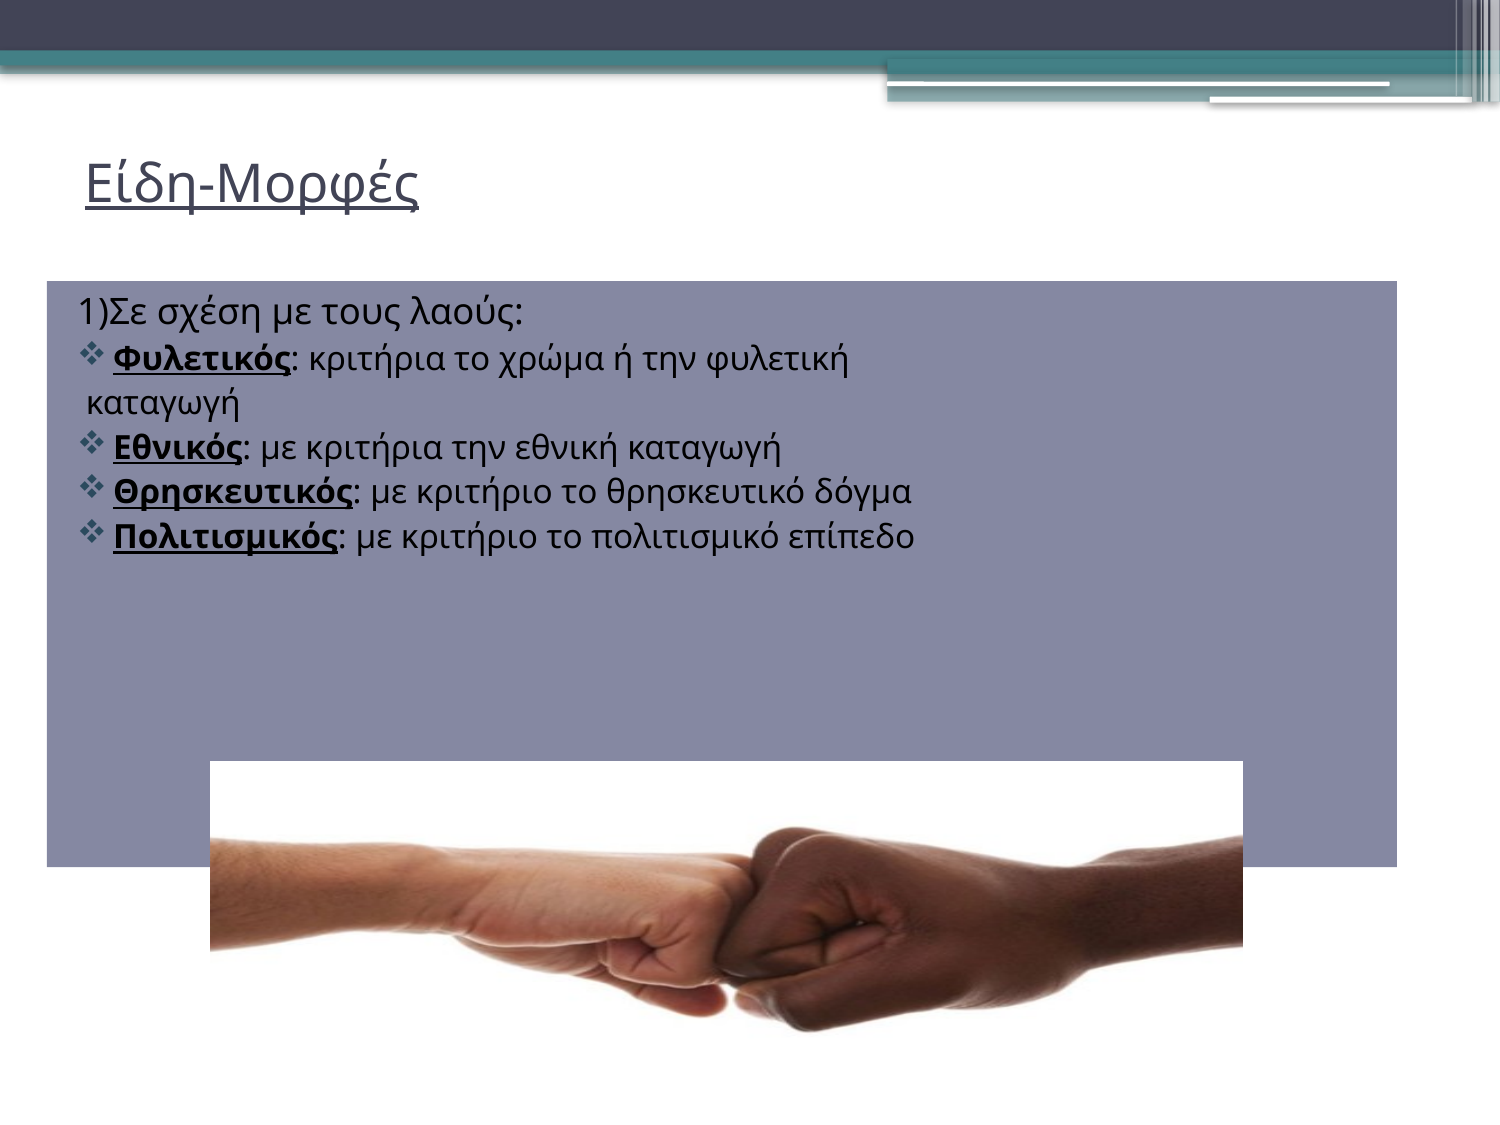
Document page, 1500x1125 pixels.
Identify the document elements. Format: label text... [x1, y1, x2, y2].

list 1)Σε σχέση με τους λαούς: Φυλετικός: κριτήρια το χρώμα ή την φυλετική καταγωγή Εθνικός: με κριτήρια την εθνική καταγωγή Θρησκευτικός: με κριτήριο το θρησκευτικό δόγμα Πολιτισμικός: με κριτήριο το πολιτισμικό επίπεδο [46, 281, 1397, 868]
picture [210, 761, 1243, 1090]
title Είδη-Μορφές [70, 140, 1421, 316]
